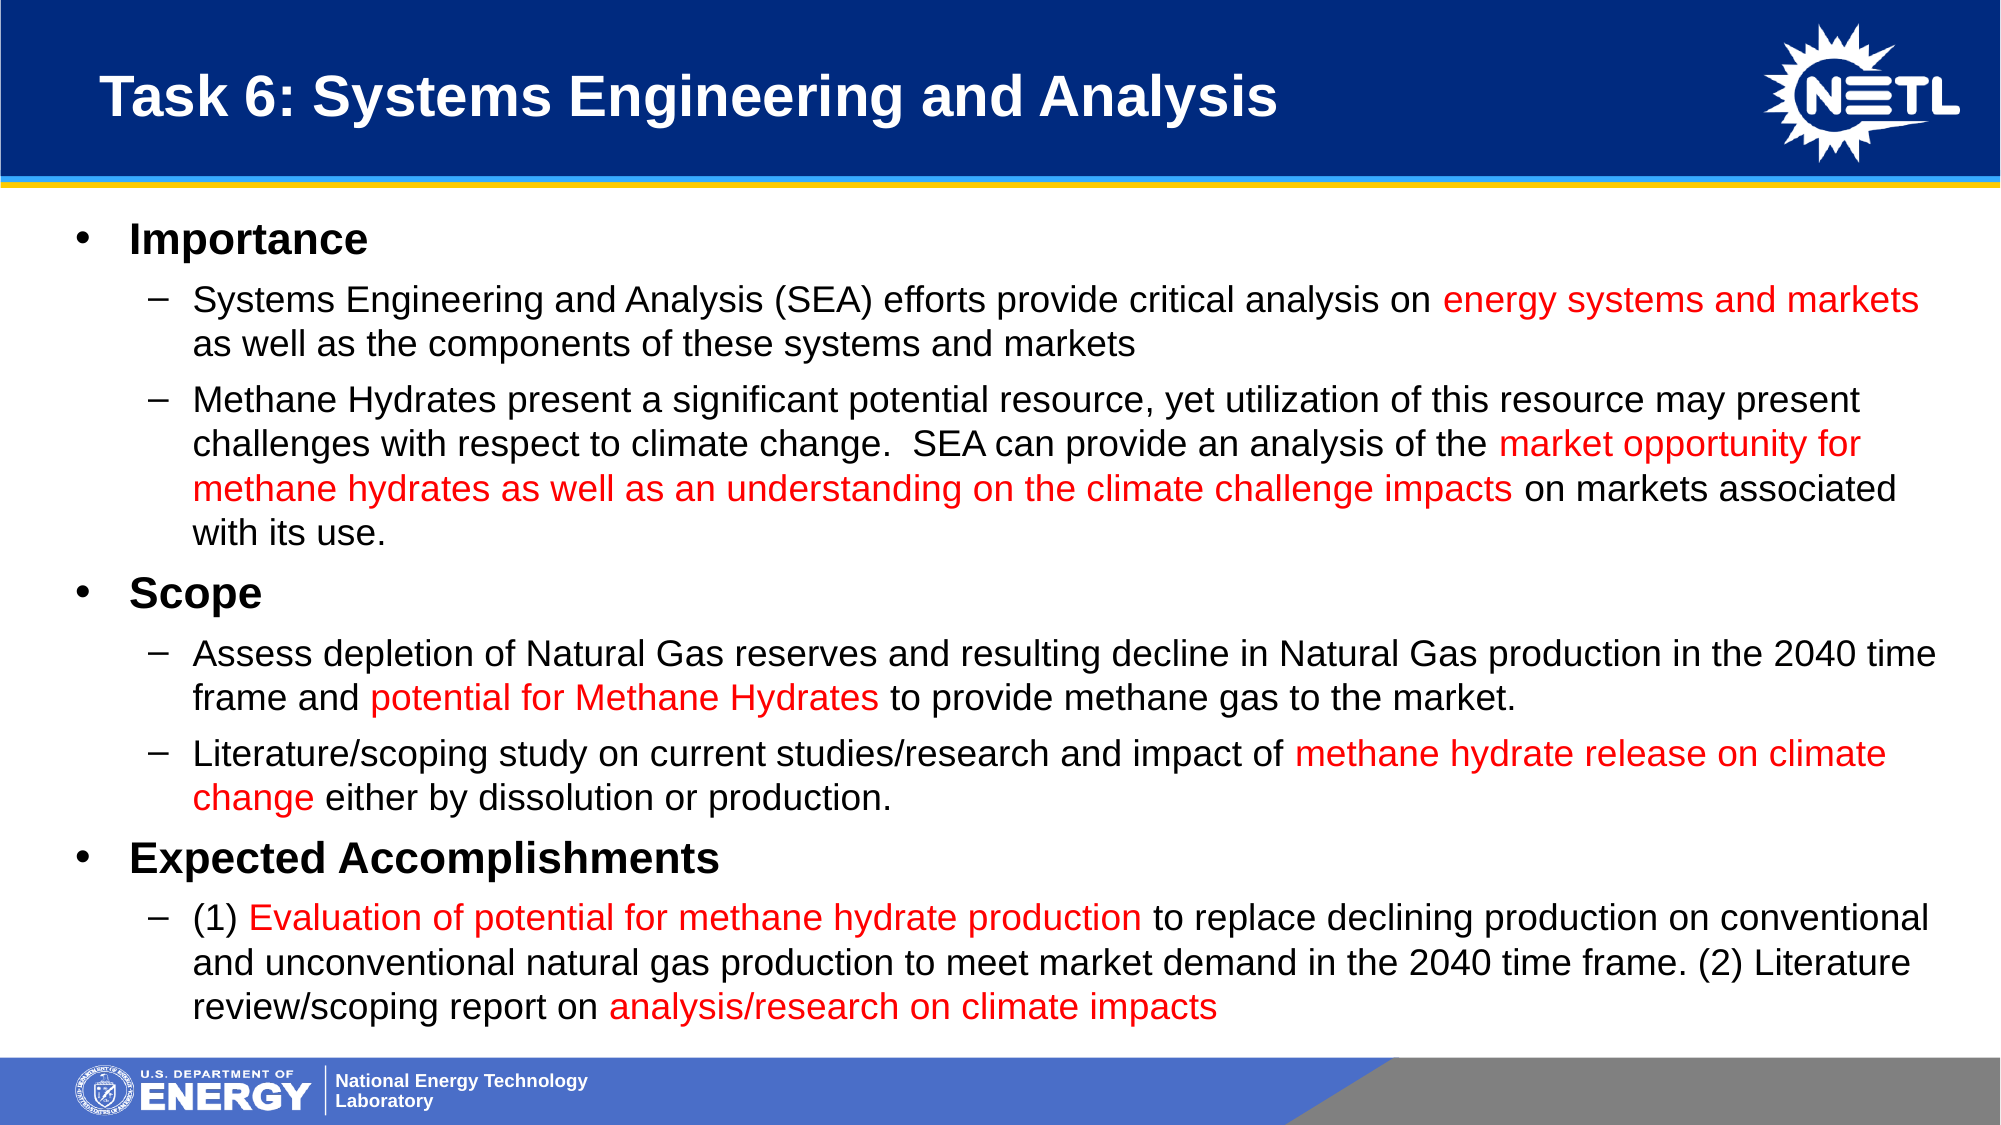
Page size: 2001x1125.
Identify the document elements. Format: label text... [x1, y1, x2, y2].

picture [1763, 23, 1960, 163]
picture [75, 1063, 339, 1120]
list Importance Systems Engineering and Analysis (SEA) efforts provide critical analysis on energy systems and markets as well as the components of these systems and markets Methane Hydrates present a significant potential resource, yet utilization of this resource may present challenges with respect to climate change. SEA can provide an analysis of the market opportunity for methane hydrates as well as an understanding on the climate challenge impacts on markets associated with its use. Scope Assess depletion of Natural Gas reserves and resulting decline in Natural Gas production in the 2040 time frame and potential for Methane Hydrates to provide methane gas to the market. Literature/scoping study on current studies/research and impact of methane hydrate release on climate change either by dissolution or production. Expected Accomplishments (1) Evaluation of potential for methane hydrate production to replace declining production on conventional and unconventional natural gas production to meet market demand in the 2040 time frame. (2) Literature review/scoping report on analysis/research on climate impacts [60, 203, 1961, 1041]
title Task 6: Systems Engineering and Analysis [99, 50, 1680, 136]
